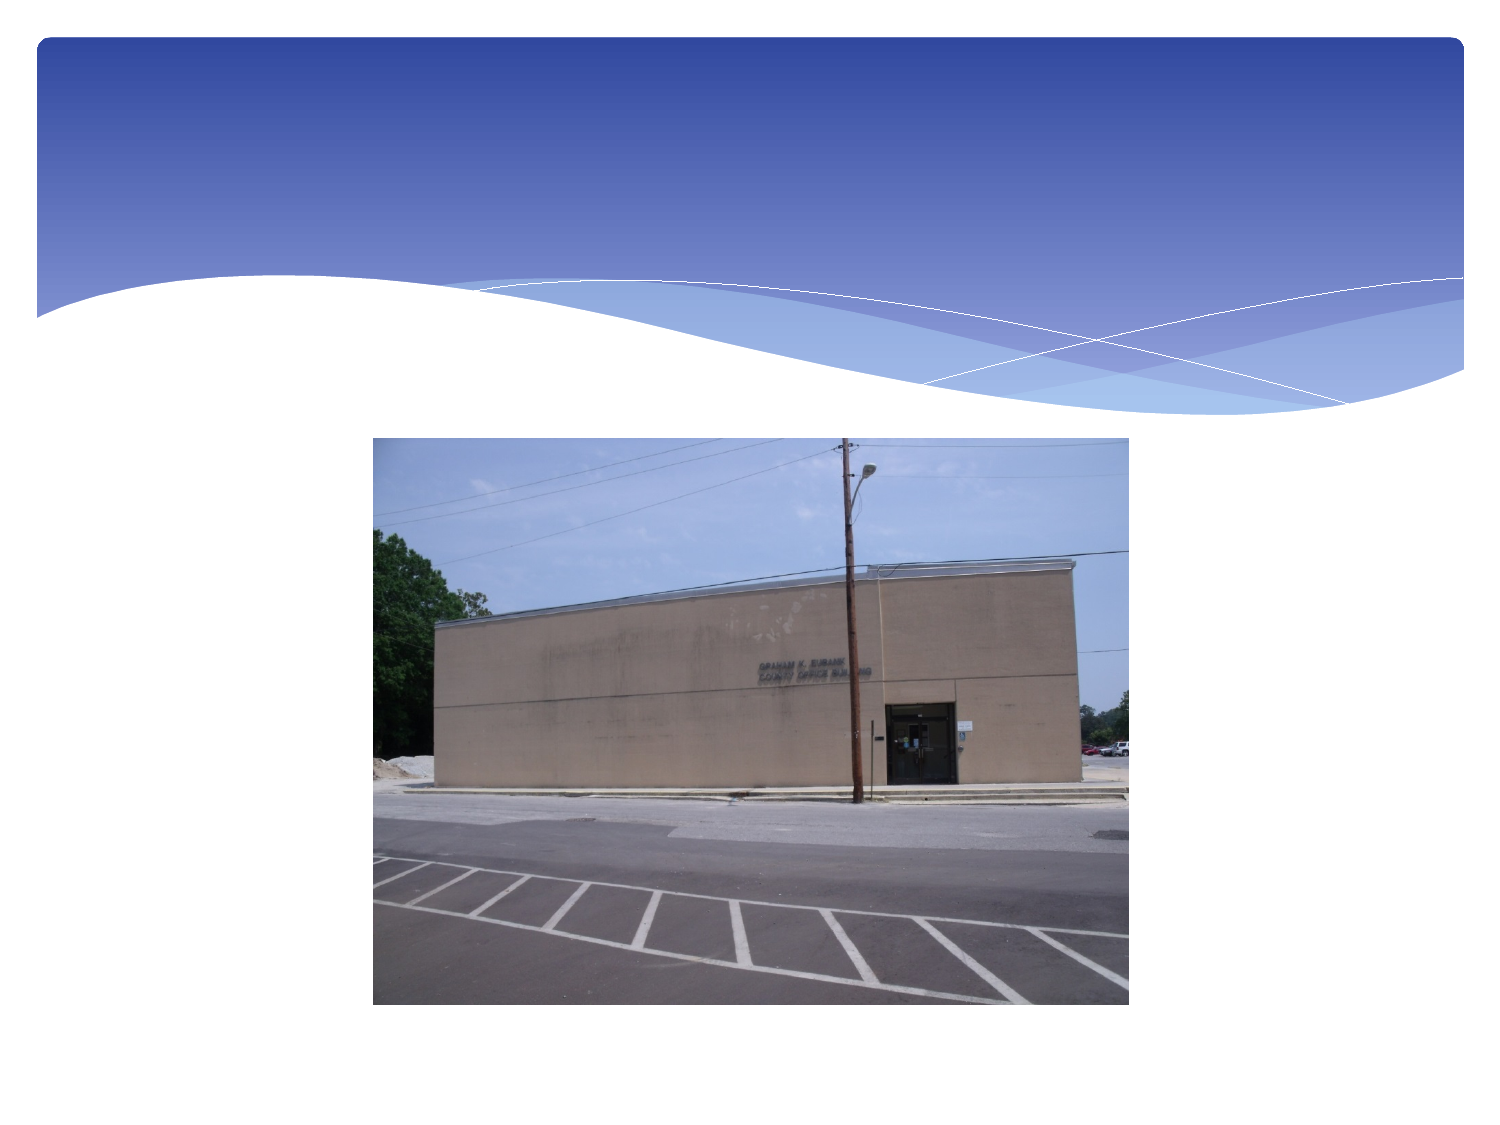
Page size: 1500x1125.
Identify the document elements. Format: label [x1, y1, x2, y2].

list [372, 438, 1129, 1006]
